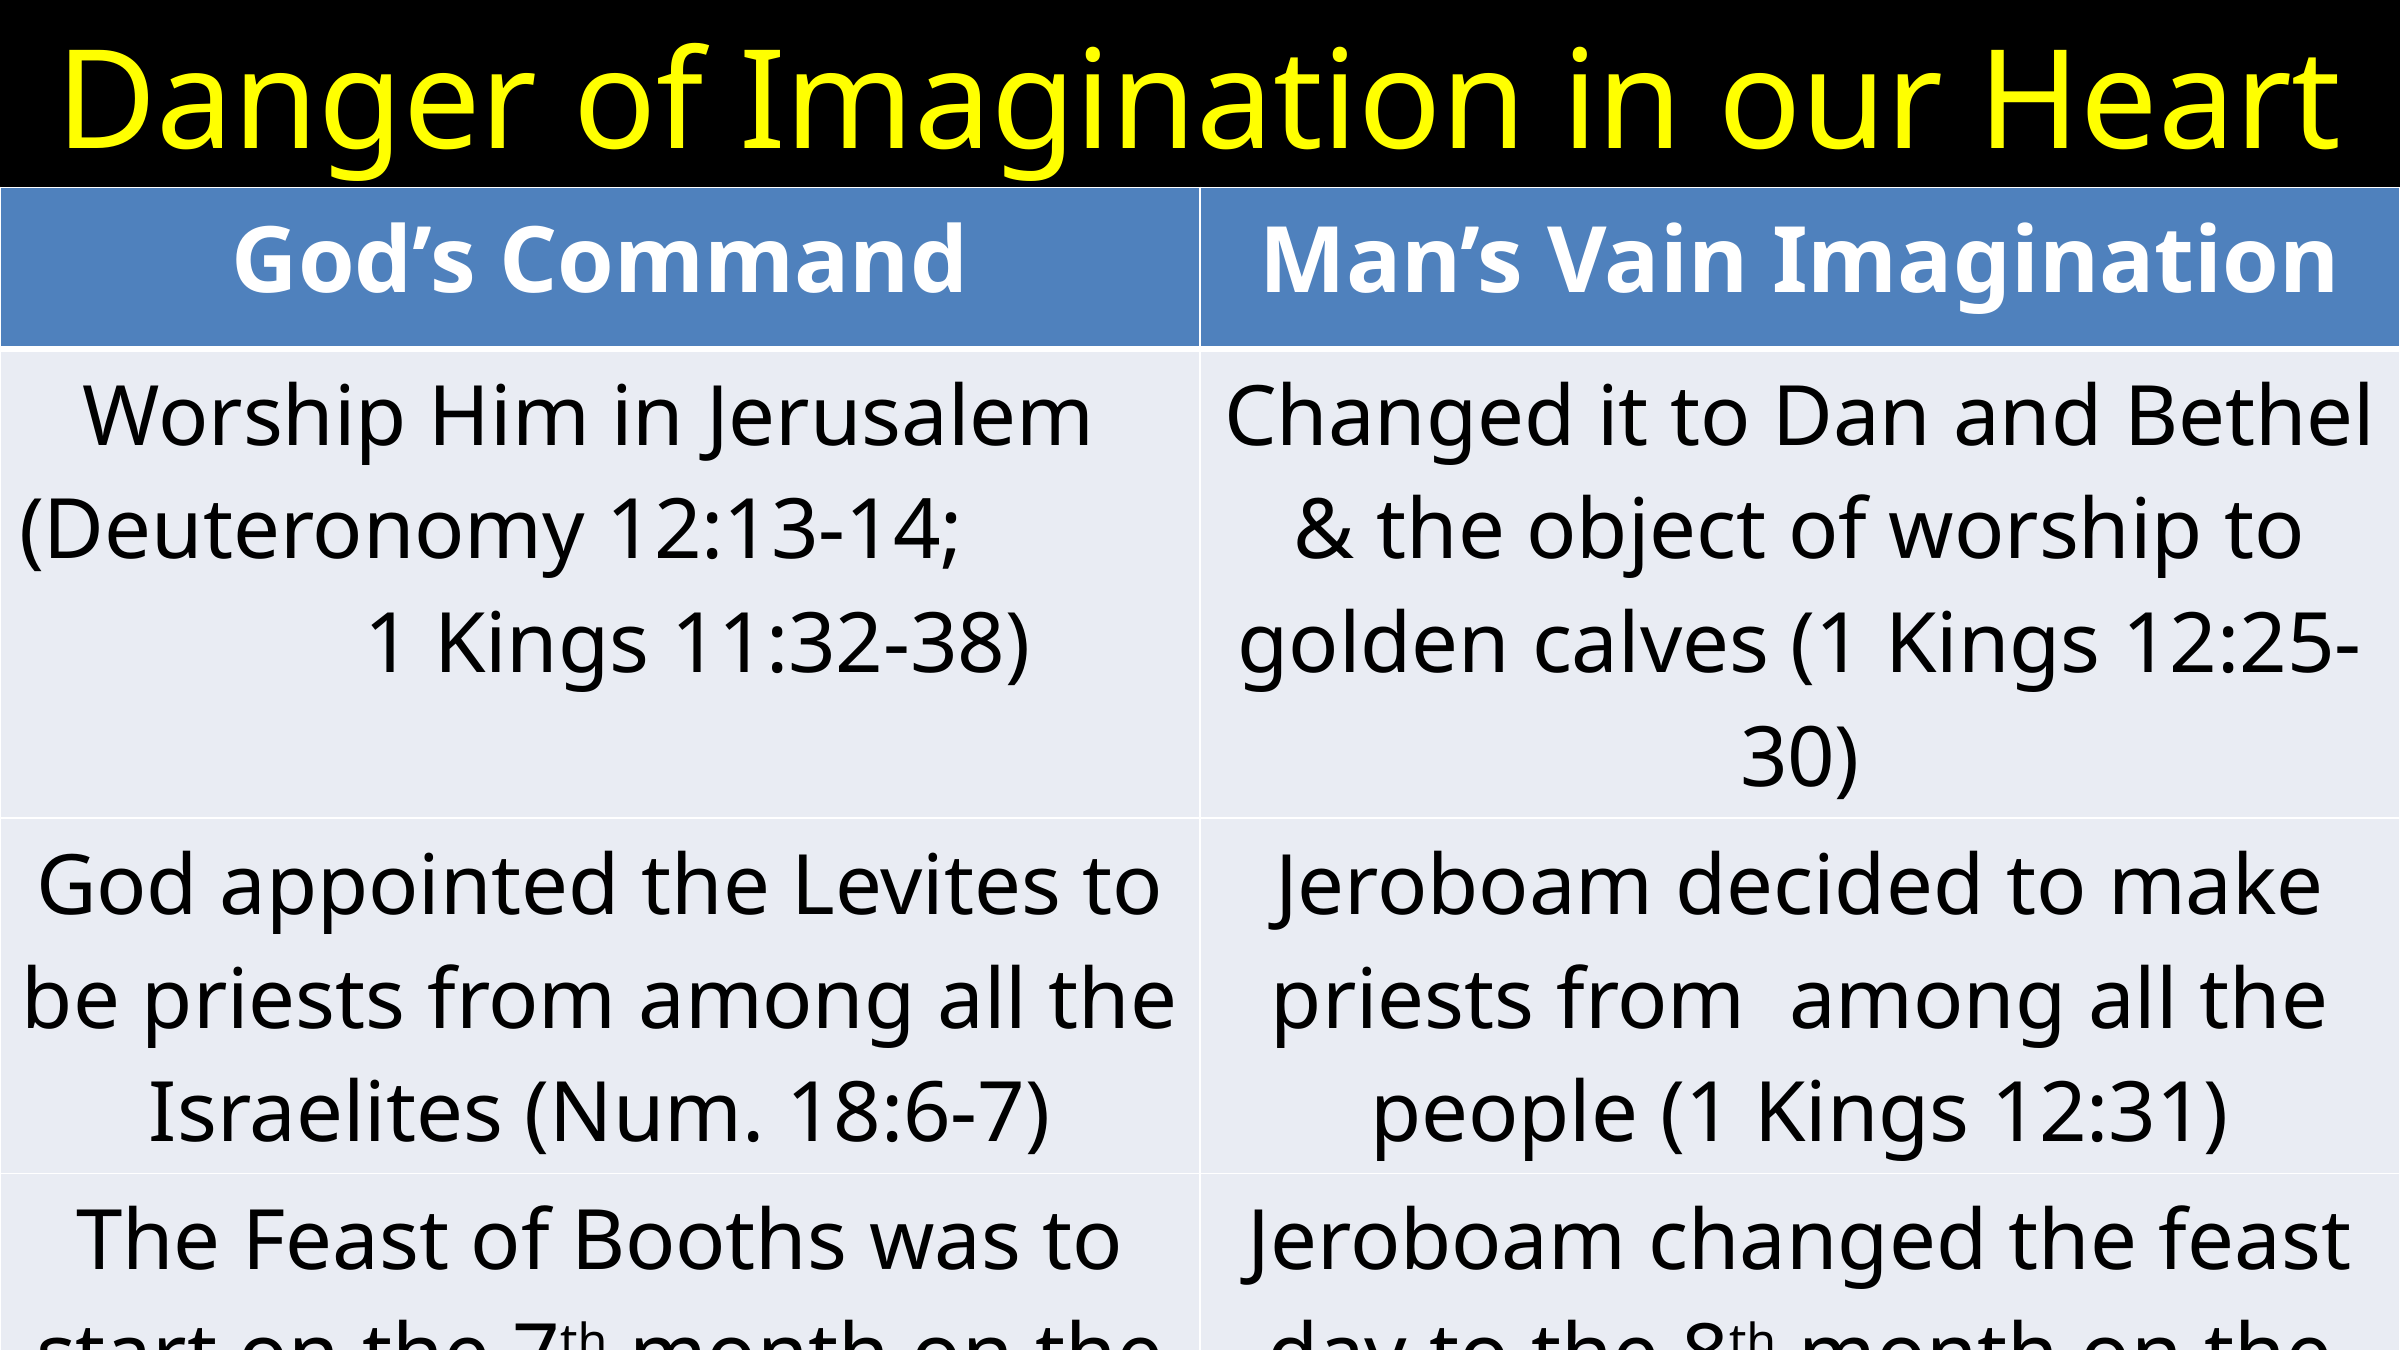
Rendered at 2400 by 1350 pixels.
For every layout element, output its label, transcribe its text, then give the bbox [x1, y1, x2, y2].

table_cell Changed it to Dan and Bethel & the object of worship to golden calves (1 Kings 12:25-30) [1201, 352, 2399, 817]
table_header God’s Command [1, 188, 1199, 346]
table_cell God appointed the Levites to be priests from among all the Israelites (Num. 18:6-7) [1, 819, 1199, 1173]
table_header Man’s Vain Imagination [1201, 188, 2399, 346]
table_cell Jeroboam changed the feast day to the 8th month on the 15th day (1 Kings 12:32-33) [1201, 1174, 2399, 1350]
table_cell Jeroboam decided to make priests from among all the people (1 Kings 12:31) [1201, 819, 2399, 1173]
title Danger of Imagination in our Heart [0, 0, 2400, 187]
table_cell The Feast of Booths was to start on the 7th month on the 15th day (Lev. 23:33-44) [1, 1174, 1199, 1350]
table_cell Worship Him in Jerusalem (Deuteronomy 12:13-14; 1 Kings 11:32-38) [1, 352, 1199, 817]
